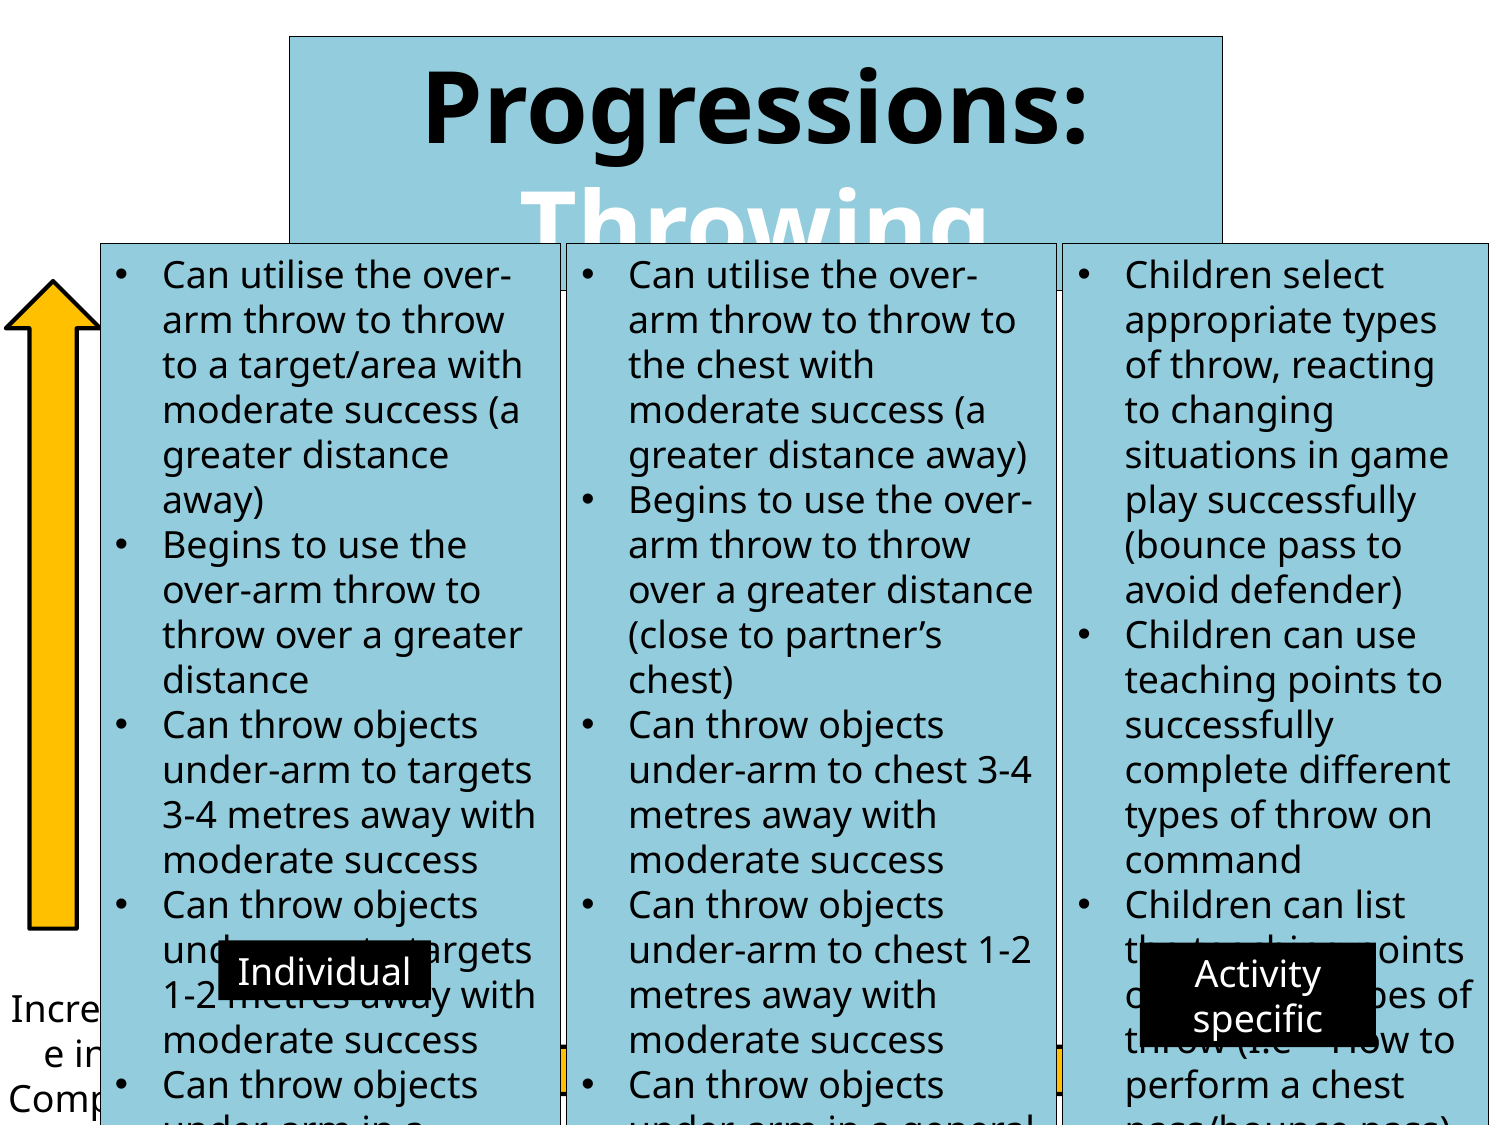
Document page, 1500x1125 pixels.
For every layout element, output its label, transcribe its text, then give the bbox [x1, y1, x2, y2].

text_box Can utilise the over-arm throw to throw to a target/area with moderate success (a greater distance away) Begins to use the over-arm throw to throw over a greater distance Can throw objects under-arm to targets 3-4 metres away with moderate success Can throw objects under-arm to targets 1-2 metres away with moderate success Can throw objects under-arm in a general direction with a degree of success (i.e – Forwards) [100, 243, 561, 1125]
text_box Increase in Complexity of Skill [0, 977, 100, 1125]
text_box [1057, 1044, 1062, 1097]
text_box Progressions: Throwing [289, 36, 1223, 291]
text_box [561, 1044, 566, 1097]
text_box Can utilise the over-arm throw to throw to the chest with moderate success (a greater distance away) Begins to use the over-arm throw to throw over a greater distance (close to partner’s chest) Can throw objects under-arm to chest 3-4 metres away with moderate success Can throw objects under-arm to chest 1-2 metres away with moderate success Can throw objects under-arm in a general direction with a degree of success (i.e – Towards their partner) [566, 243, 1057, 1125]
text_box Children select appropriate types of throw, reacting to changing situations in game play successfully (bounce pass to avoid defender) Children can use teaching points to successfully complete different types of throw on command Children can list the teaching points of different types of throw (I.e – How to perform a chest pass/bounce pass) Takes part in activities using one type of throw [1062, 243, 1489, 1125]
text_box Activity specific [1139, 942, 1376, 1048]
text_box Individual [218, 940, 431, 1001]
text_box [3, 278, 100, 931]
